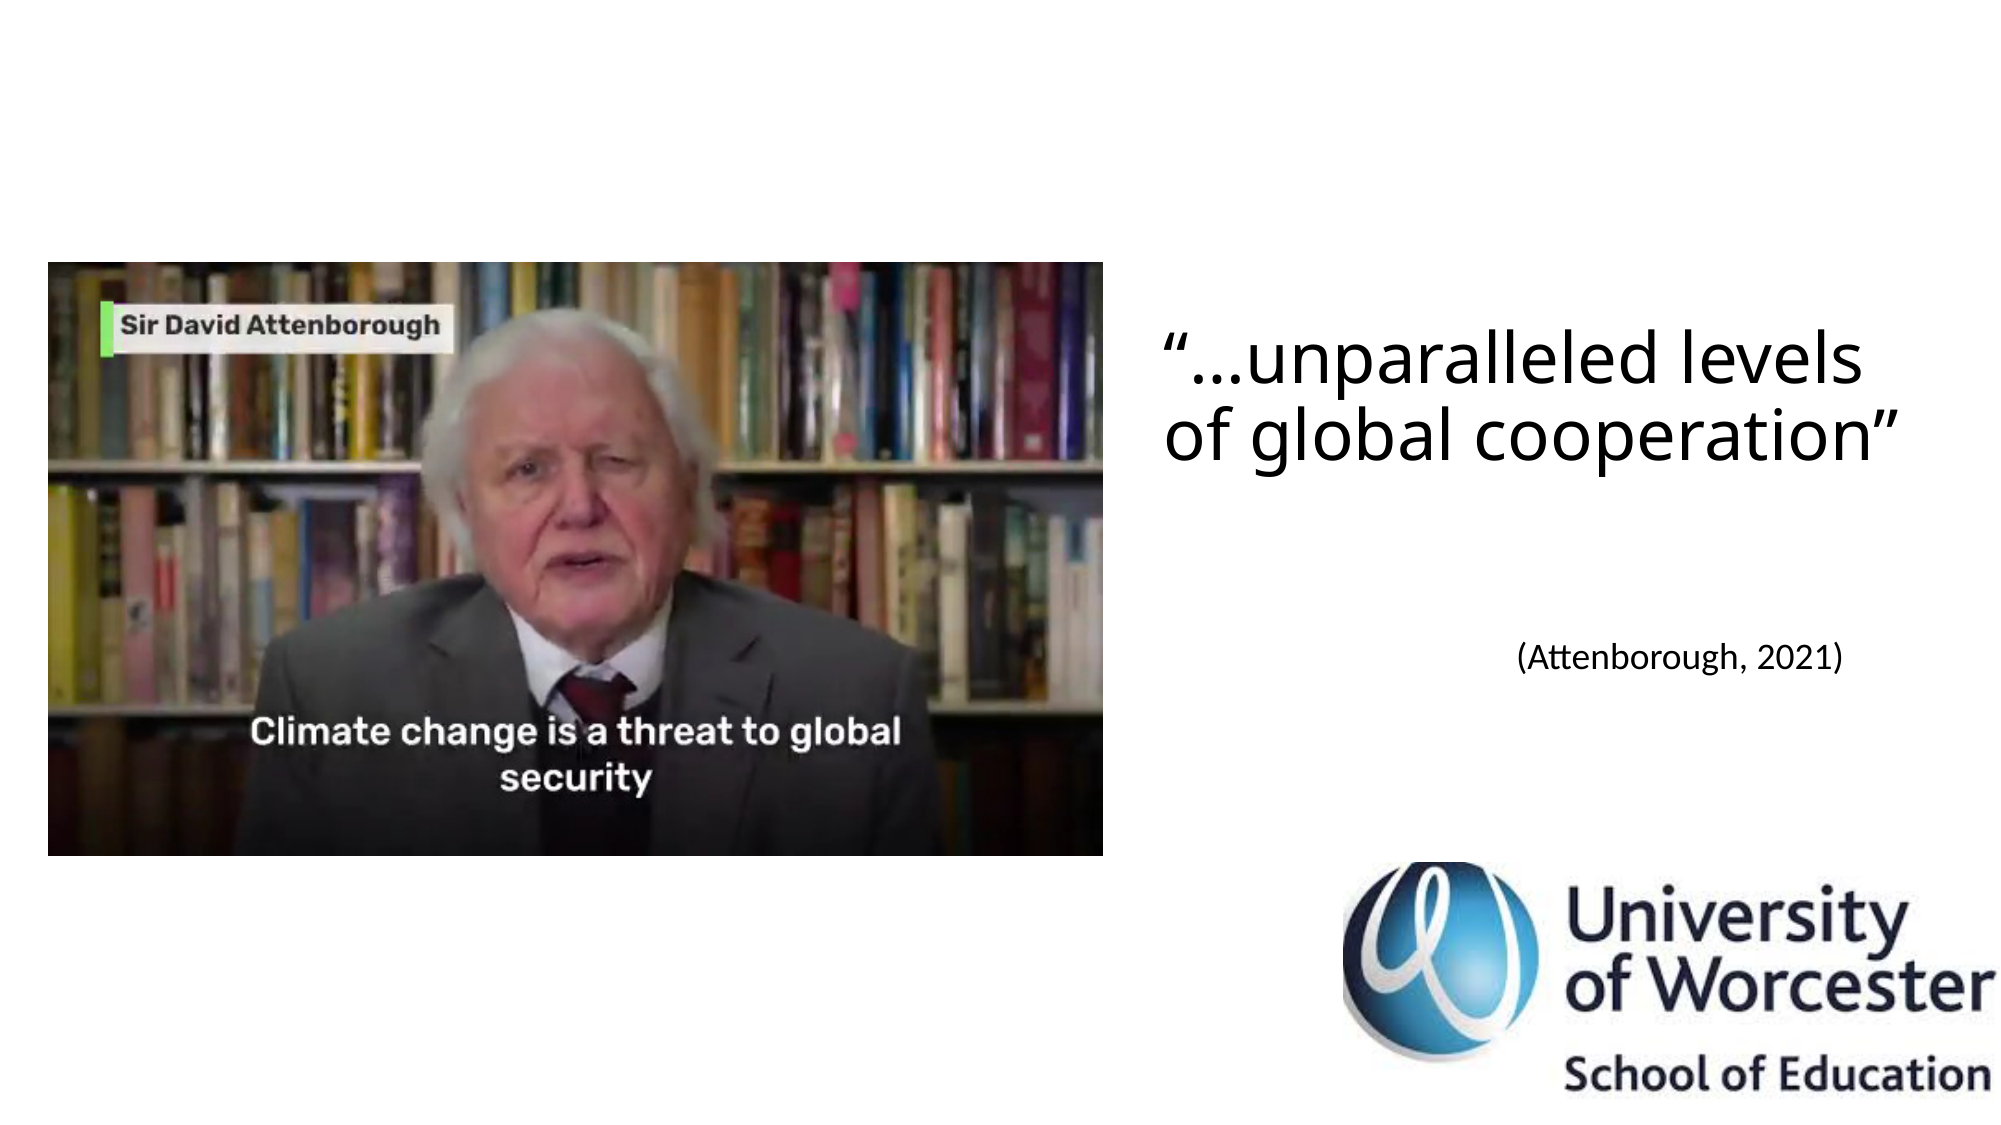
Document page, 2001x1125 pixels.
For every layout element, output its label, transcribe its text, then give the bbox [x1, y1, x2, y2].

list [48, 262, 1104, 856]
title “…unparalleled levels of global cooperation” [1148, 290, 1952, 508]
picture [1343, 862, 2000, 1125]
text_box (Attenborough, 2021) [1501, 624, 1952, 685]
